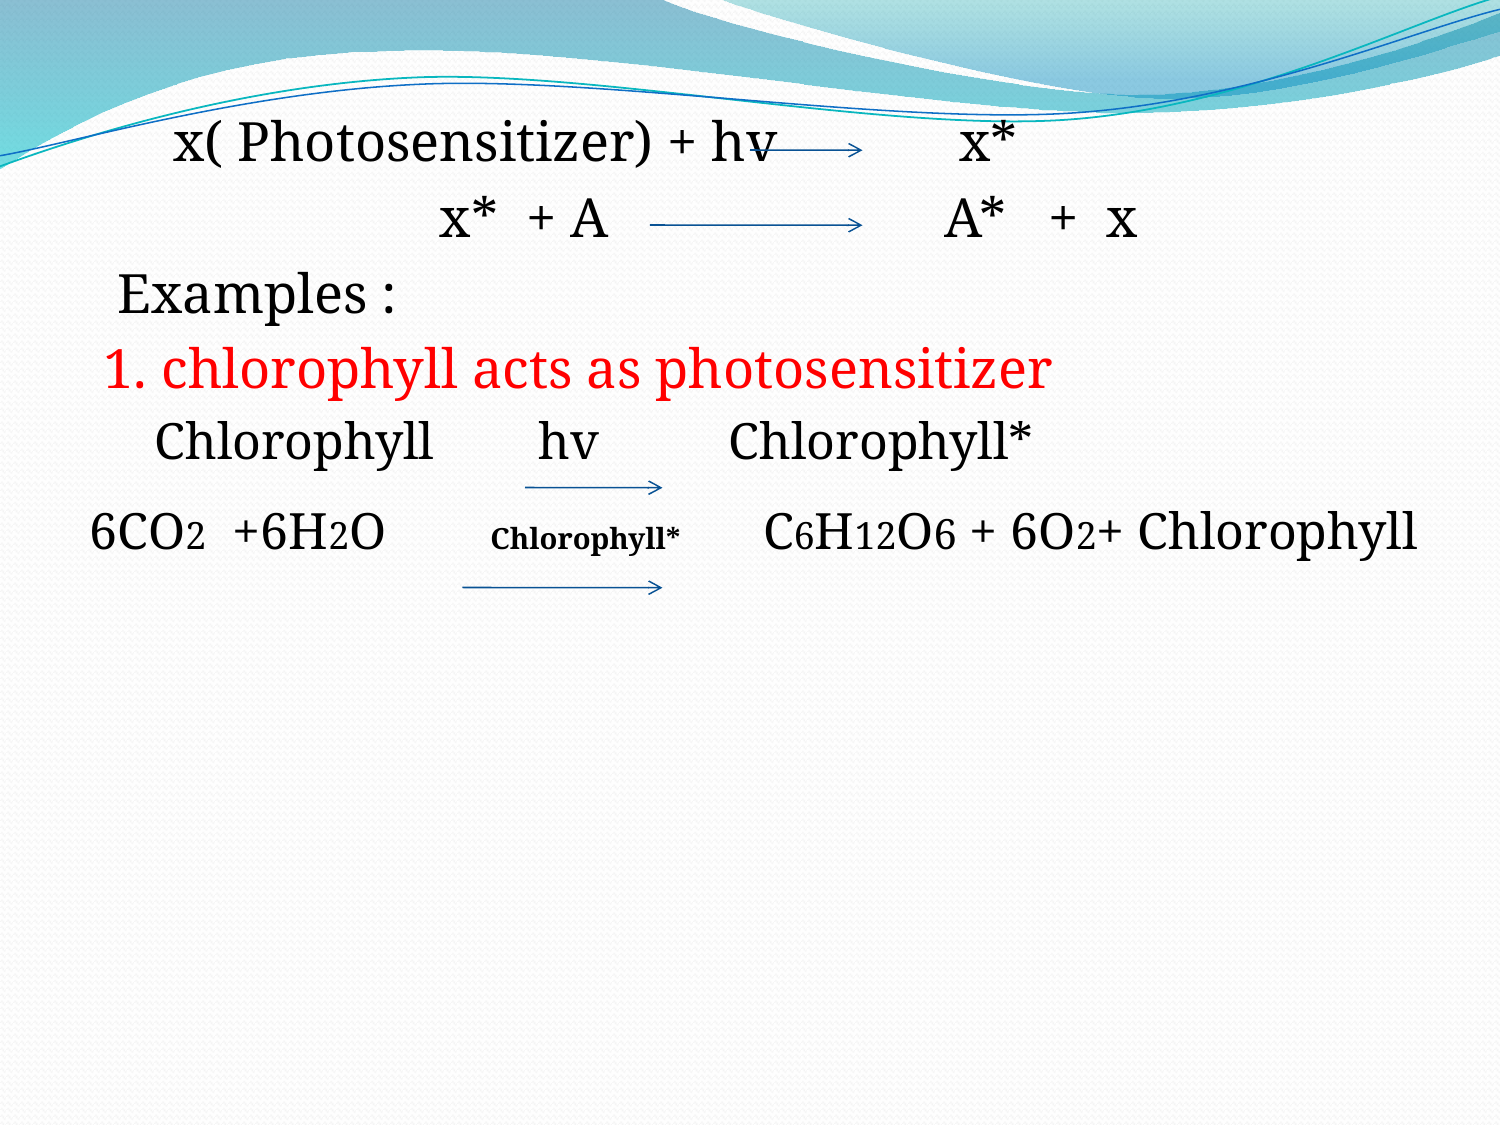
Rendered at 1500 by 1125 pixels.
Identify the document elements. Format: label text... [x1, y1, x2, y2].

list x( Photosensitizer) + hv x* x* + A A* + x Examples : 1. chlorophyll acts as photosensitizer Chlorophyll hv Chlorophyll* 6CO2 +6H2O Chlorophyll* C6H12O6 + 6O2+ Chlorophyll [75, 99, 1475, 1005]
